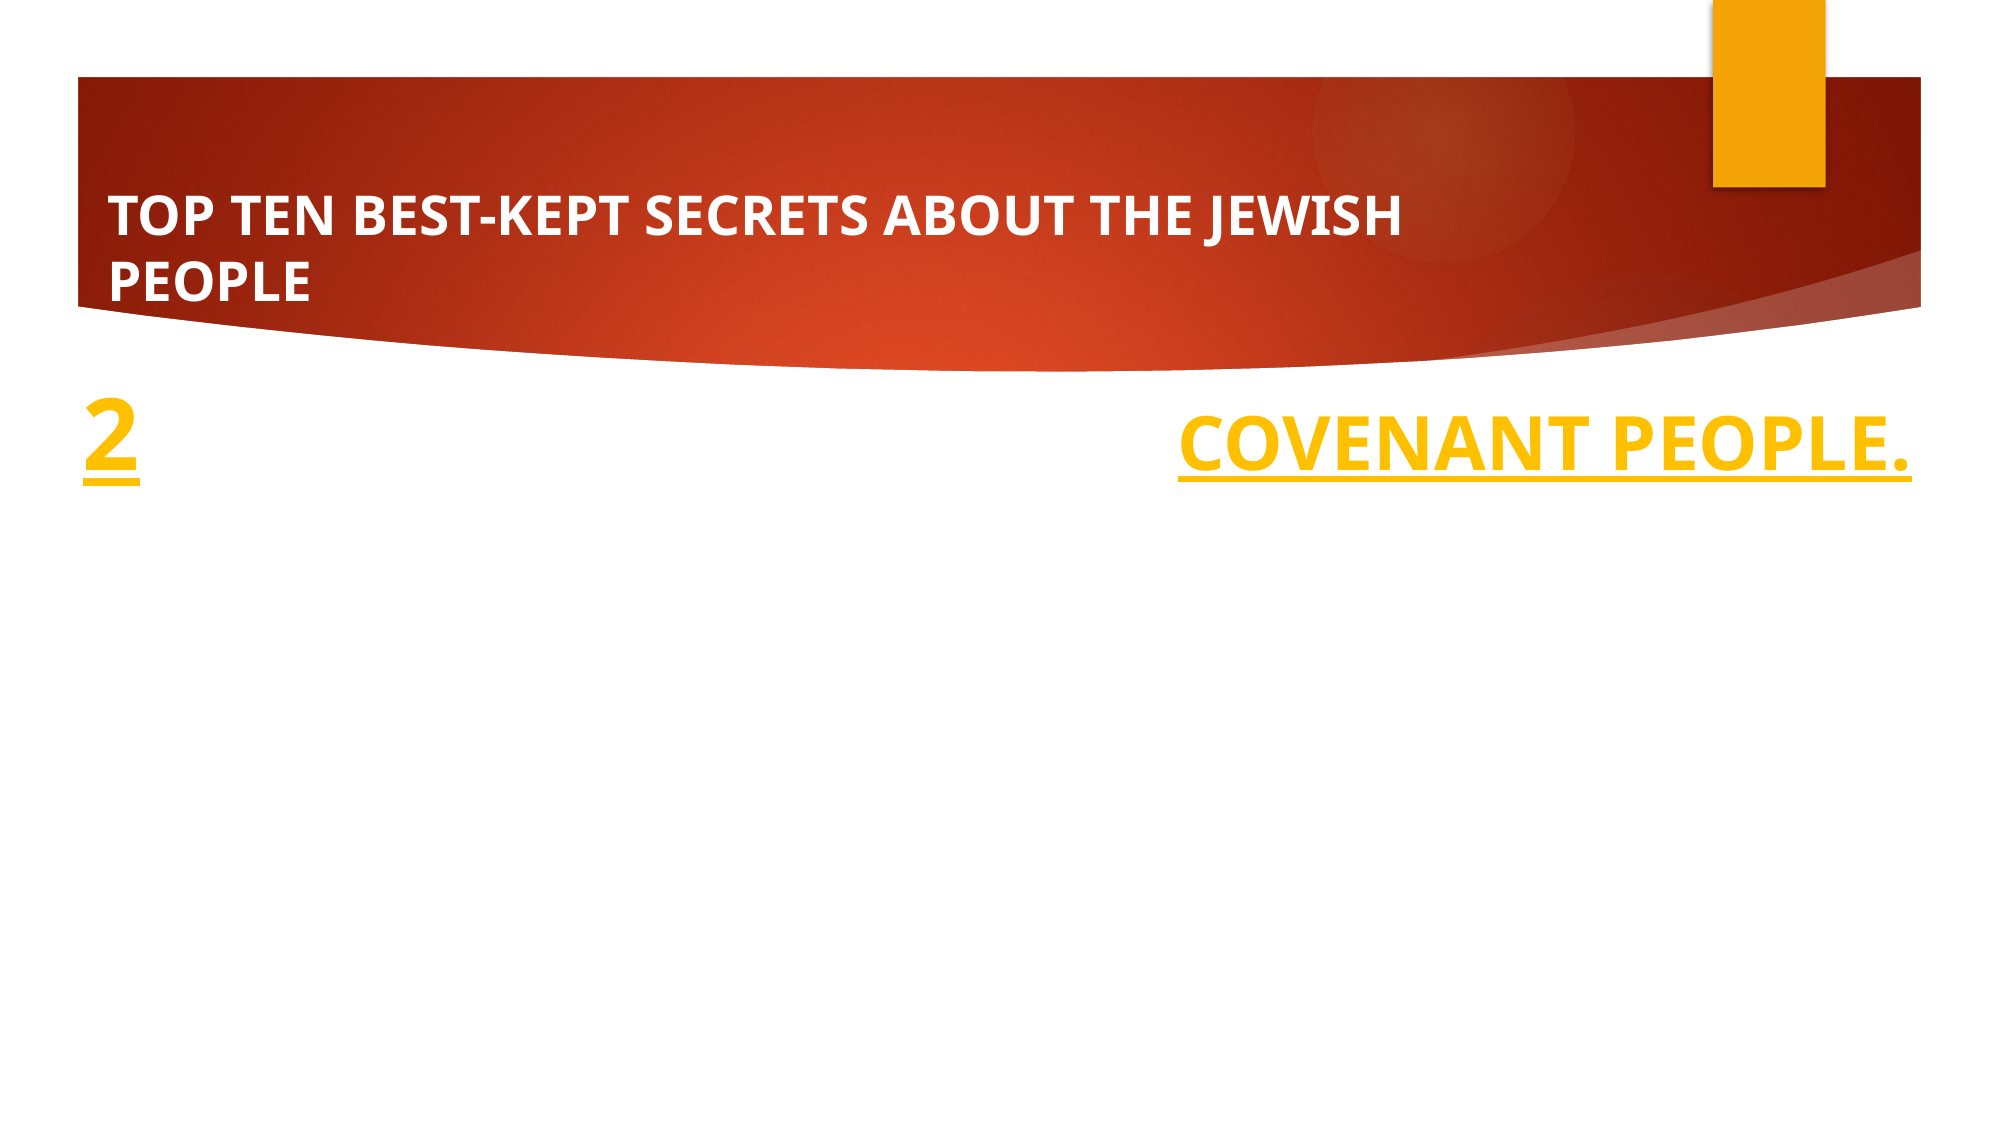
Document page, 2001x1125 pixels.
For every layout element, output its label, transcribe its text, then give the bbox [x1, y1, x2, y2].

text_box 2: THE JEWISH PEOPLE ARE A COVENANT PEOPLE. 2 And I will make you a great nation, And I will bless you, And make your name great; And so you shall be a blessing; 3 And I will bless those who bless you, And the one who curses you I will curse. And in you all the families of the earth will be blessed.” [67, 398, 2000, 1098]
title TOP TEN BEST-KEPT SECRETS ABOUT THE JEWISH PEOPLE [92, 172, 1530, 321]
